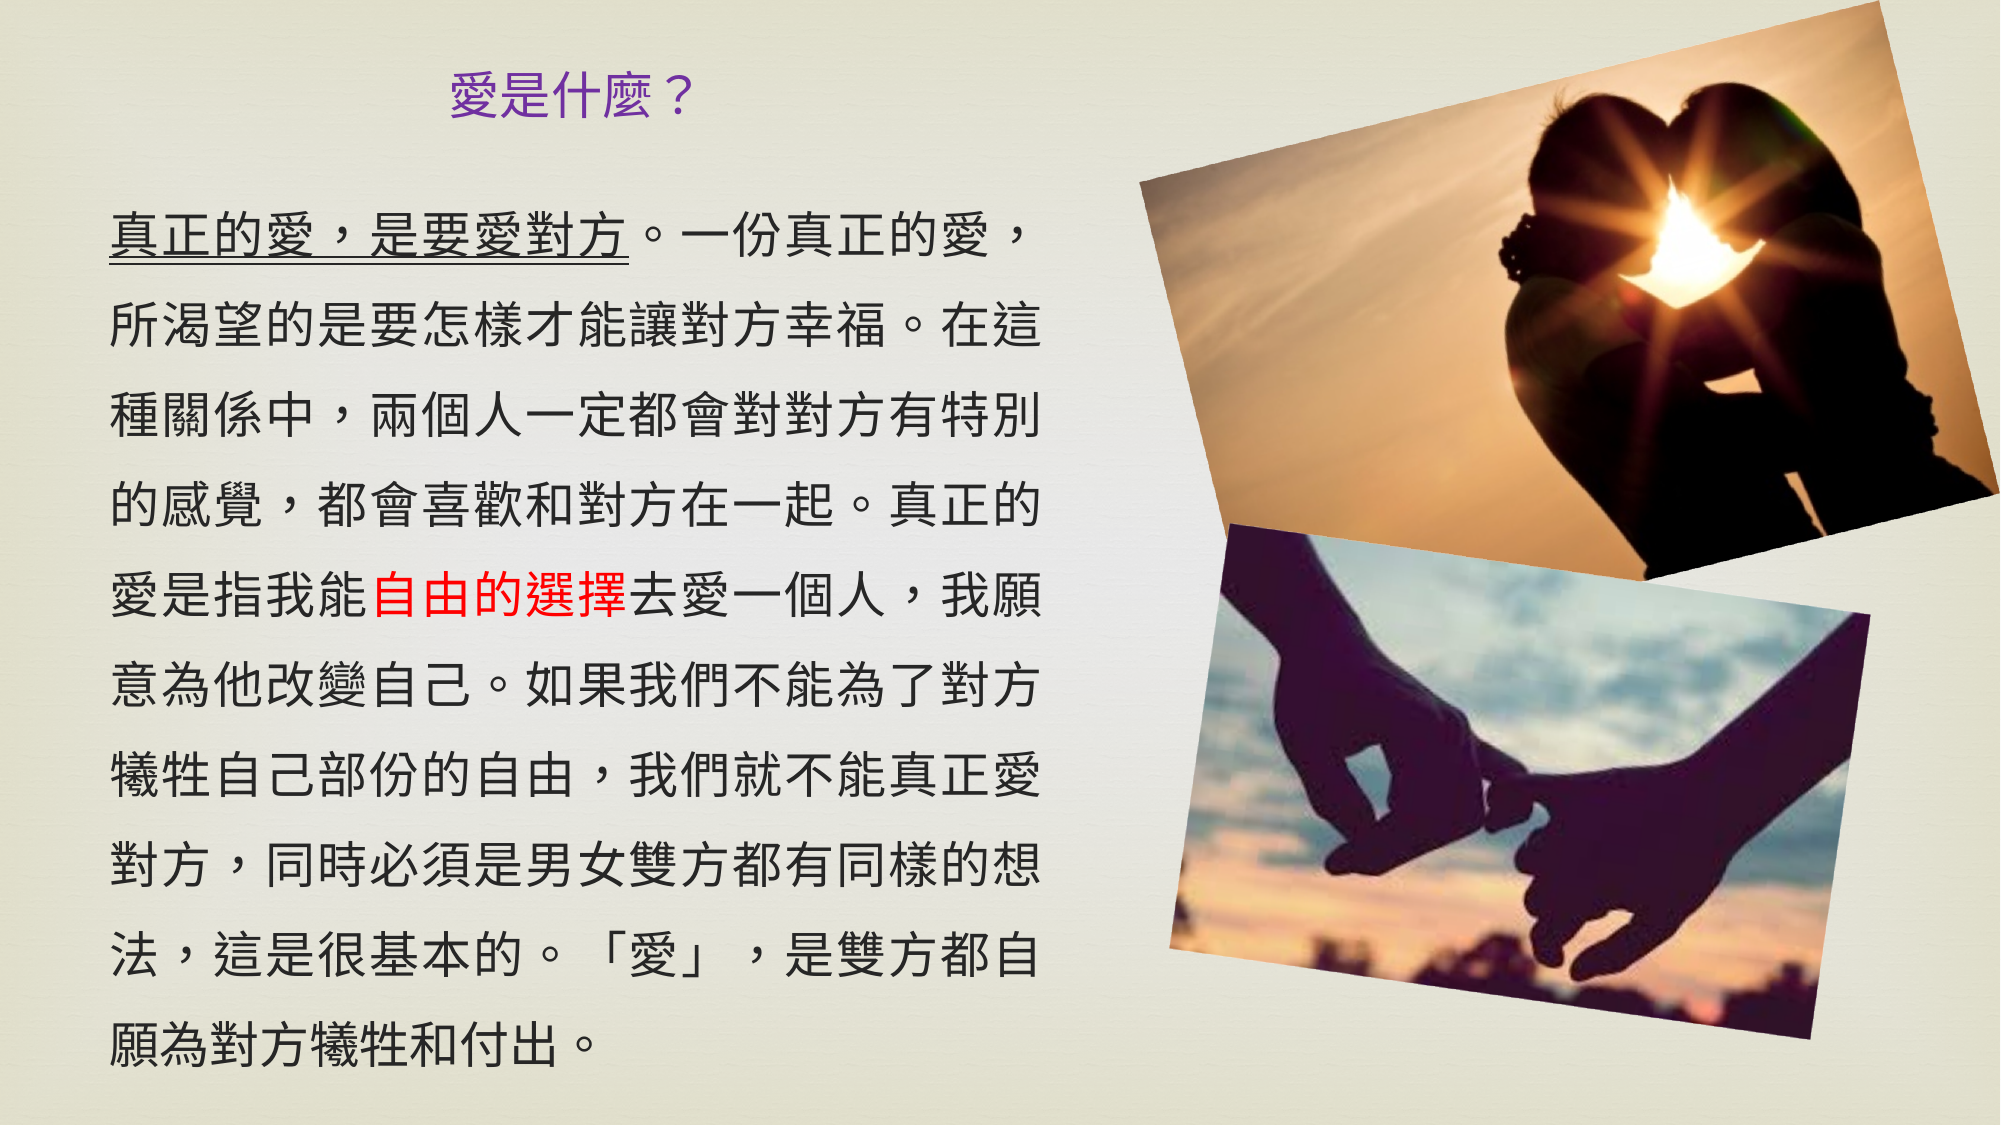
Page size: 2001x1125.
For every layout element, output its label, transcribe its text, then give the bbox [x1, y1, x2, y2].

list 真正的愛，是要愛對方。一份真正的愛，所渴望的是要怎樣才能讓對方幸福。在這種關係中，兩個人一定都會對對方有特別的感覺，都會喜歡和對方在一起。真正的愛是指我能自由的選擇去愛一個人，我願意為他改變自己。如果我們不能為了對方犧牲自己部份的自由，我們就不能真正愛對方，同時必須是男女雙方都有同樣的想法，這是很基本的。「愛」，是雙方都自願為對方犧牲和付出。 [94, 165, 1058, 941]
title 愛是什麼？ [0, 0, 1165, 188]
picture [1140, 1, 1999, 1039]
